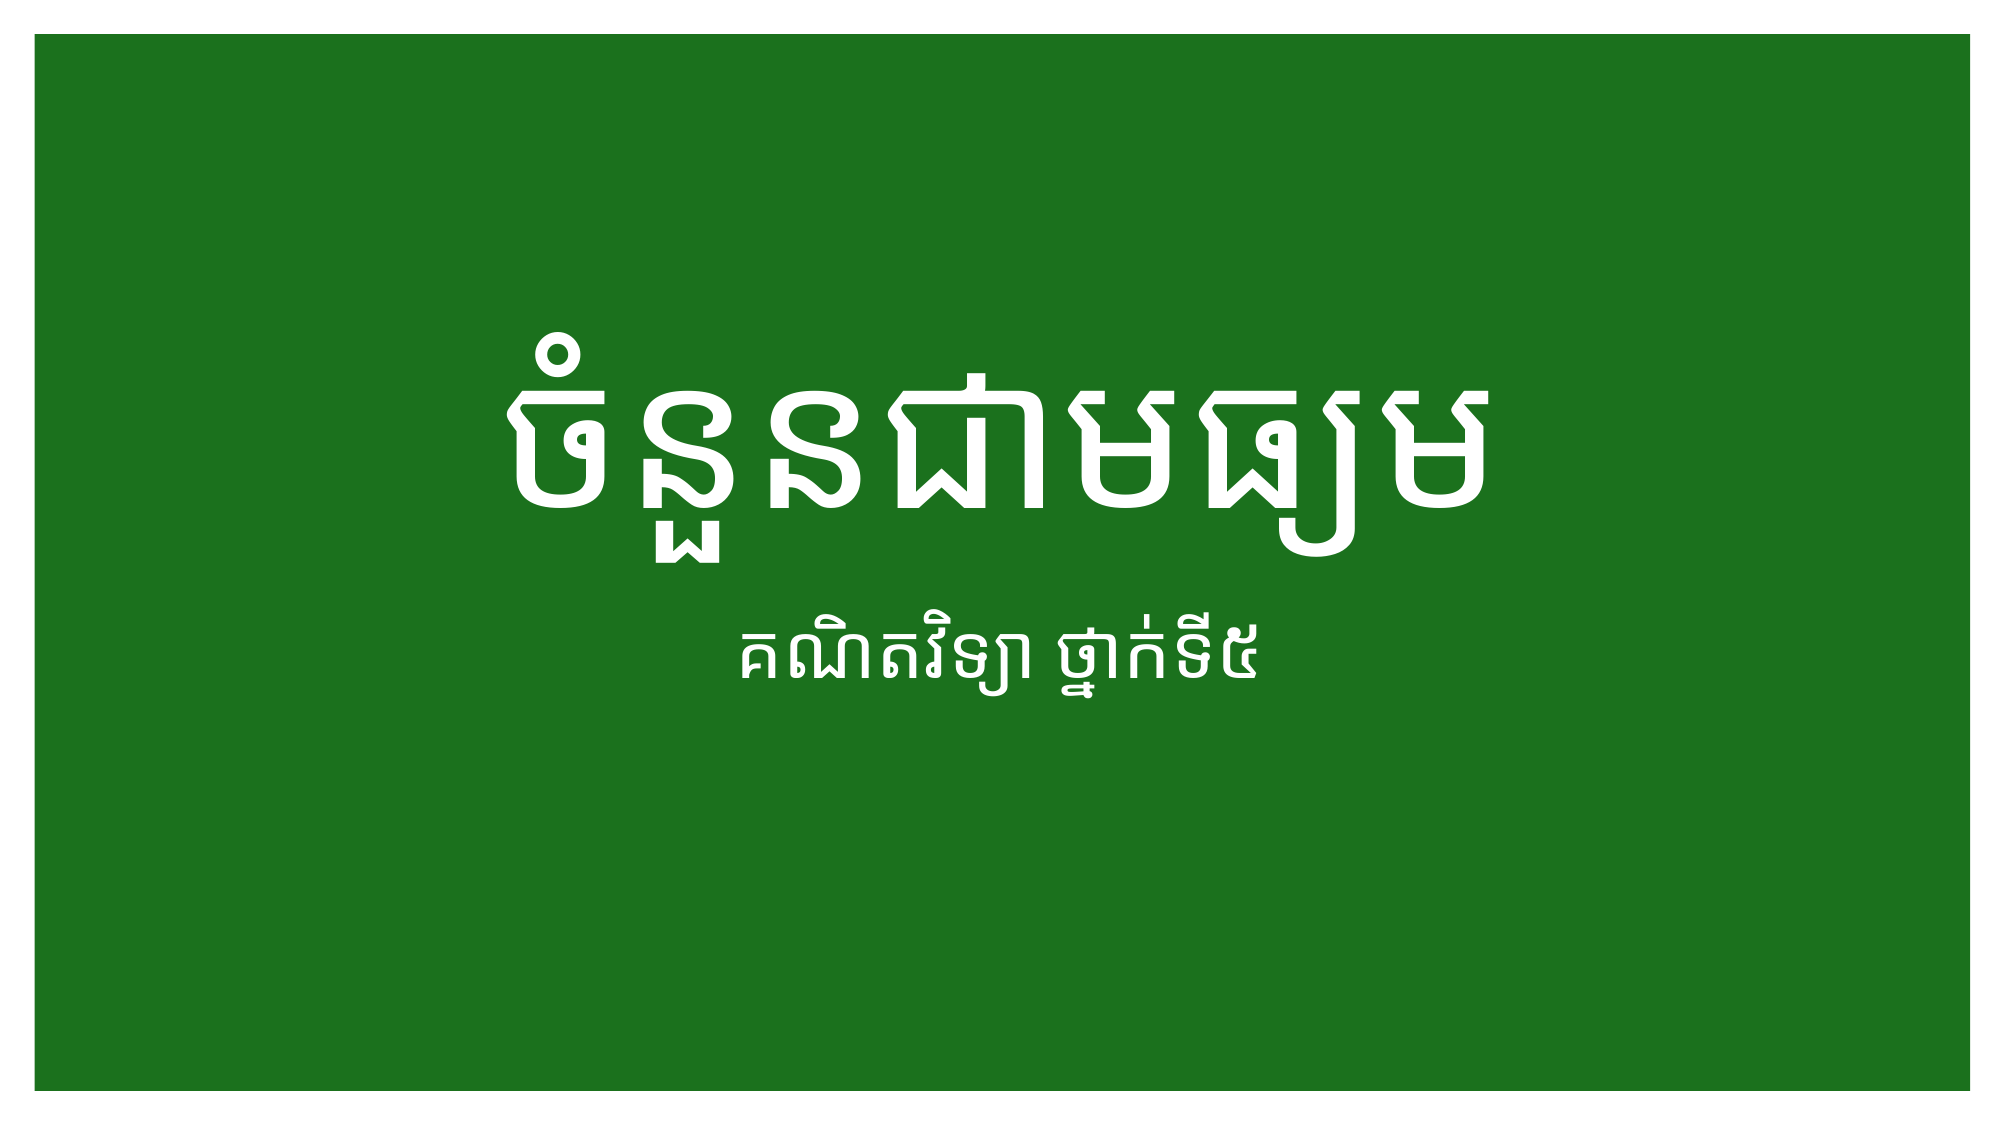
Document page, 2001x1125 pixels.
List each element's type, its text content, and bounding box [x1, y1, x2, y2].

text_box ចំនួនជាមធ្យម [477, 301, 1527, 557]
text_box [34, 33, 1971, 1092]
text_box គណិតវិទ្យា ថ្នាក់ទី៥ [450, 596, 1550, 701]
